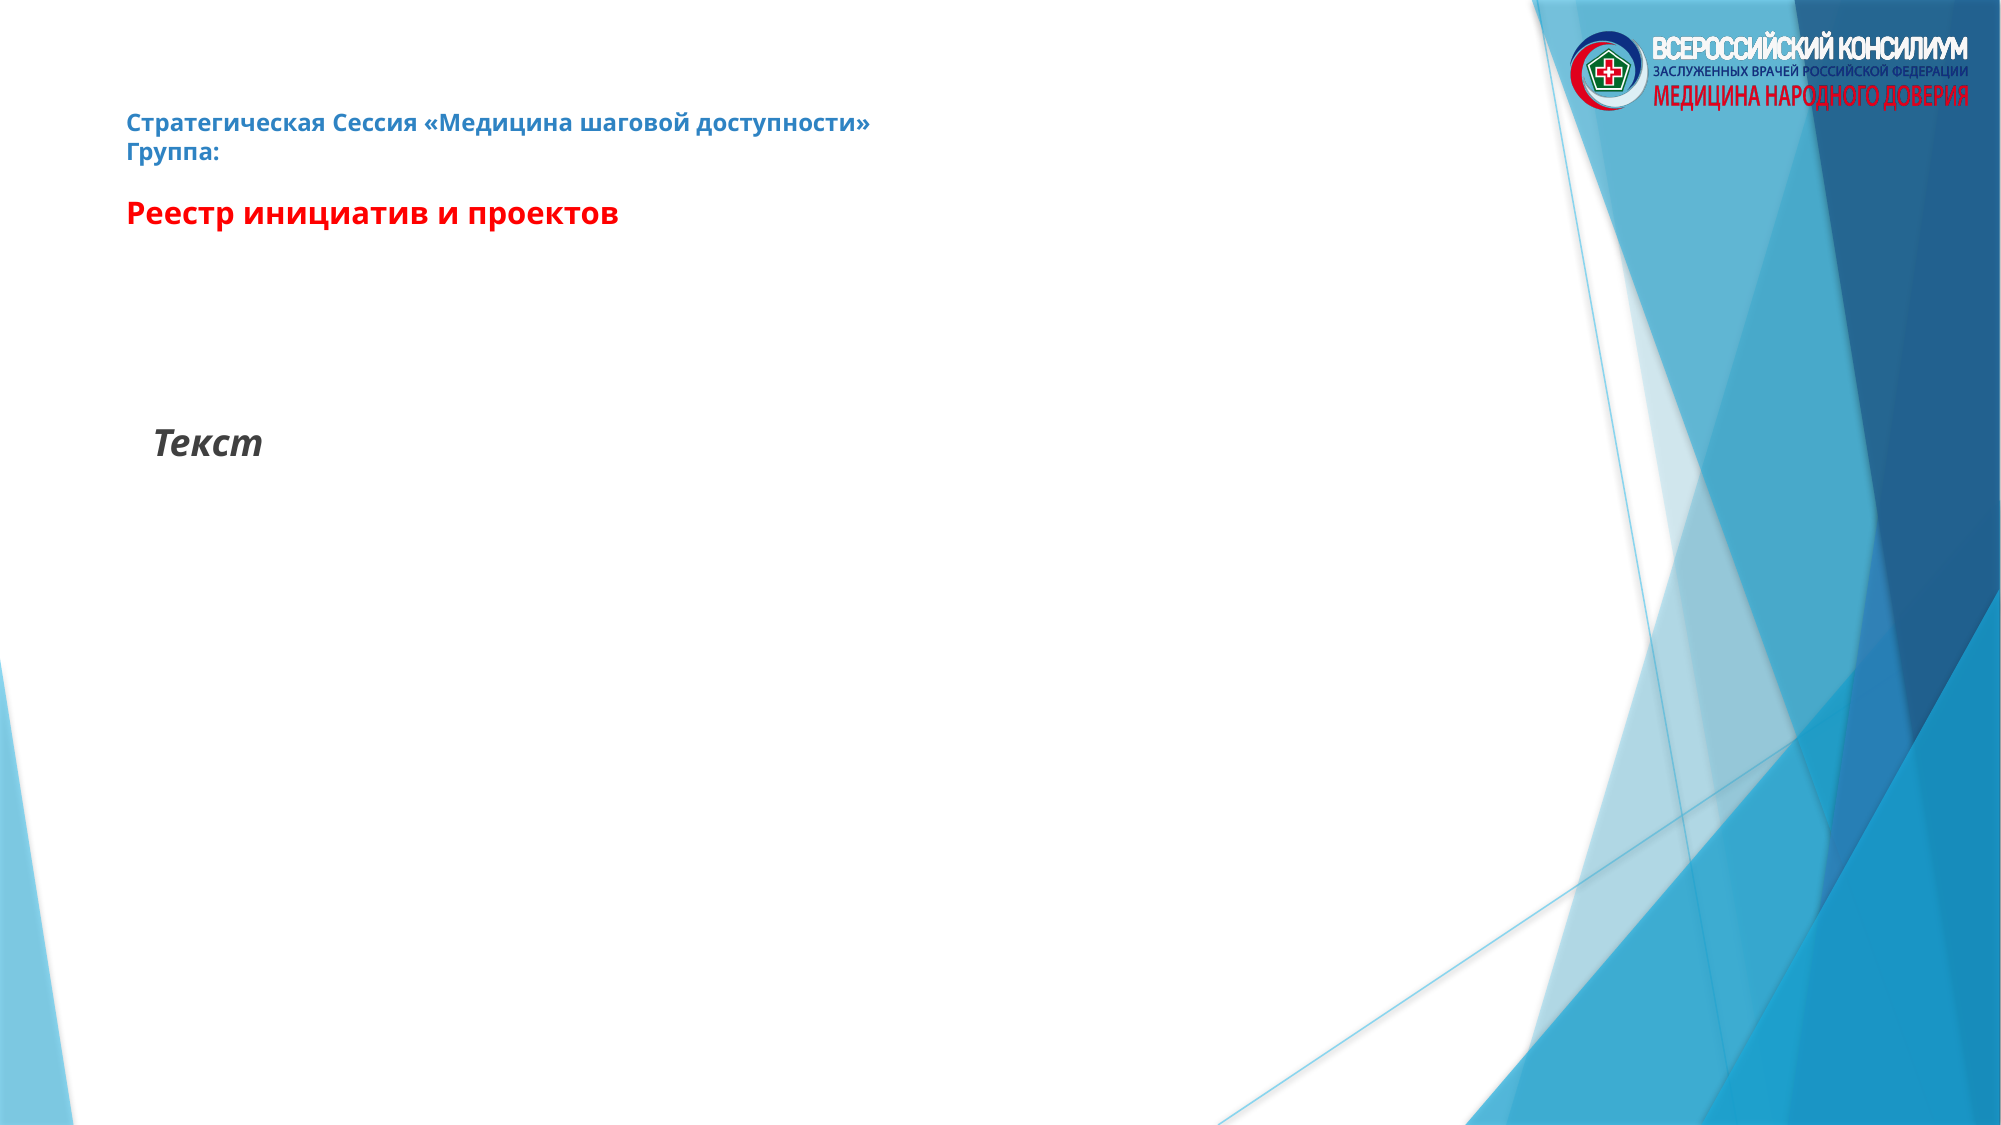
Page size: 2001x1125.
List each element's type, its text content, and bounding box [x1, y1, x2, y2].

picture [1570, 31, 1969, 114]
title Стратегическая Сессия «Медицина шаговой доступности» Группа: Реестр инициатив и проектов [111, 99, 1522, 240]
list Текст [137, 411, 1863, 1073]
